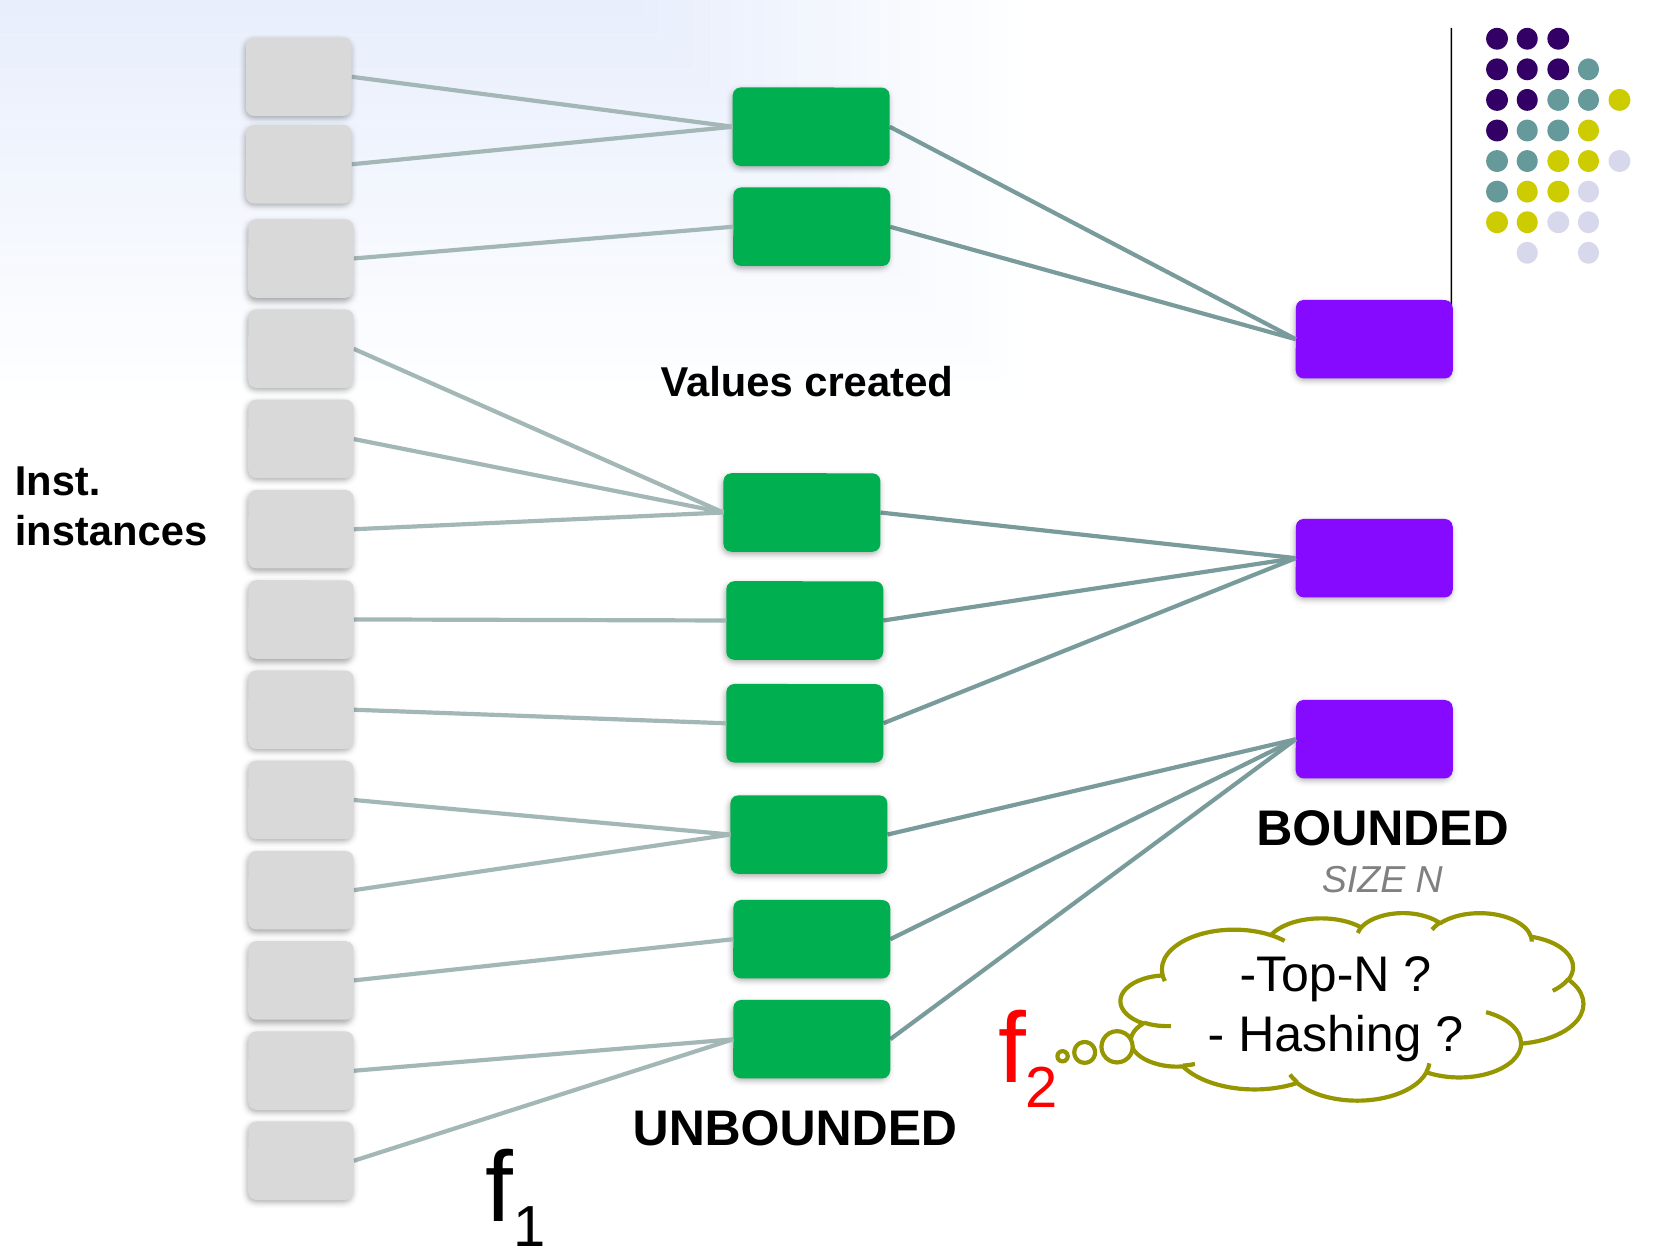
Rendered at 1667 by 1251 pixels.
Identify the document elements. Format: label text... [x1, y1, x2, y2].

text_box f1 [470, 1209, 584, 1250]
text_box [112, 37, 1667, 1201]
text_box Inst. instances [0, 446, 107, 562]
